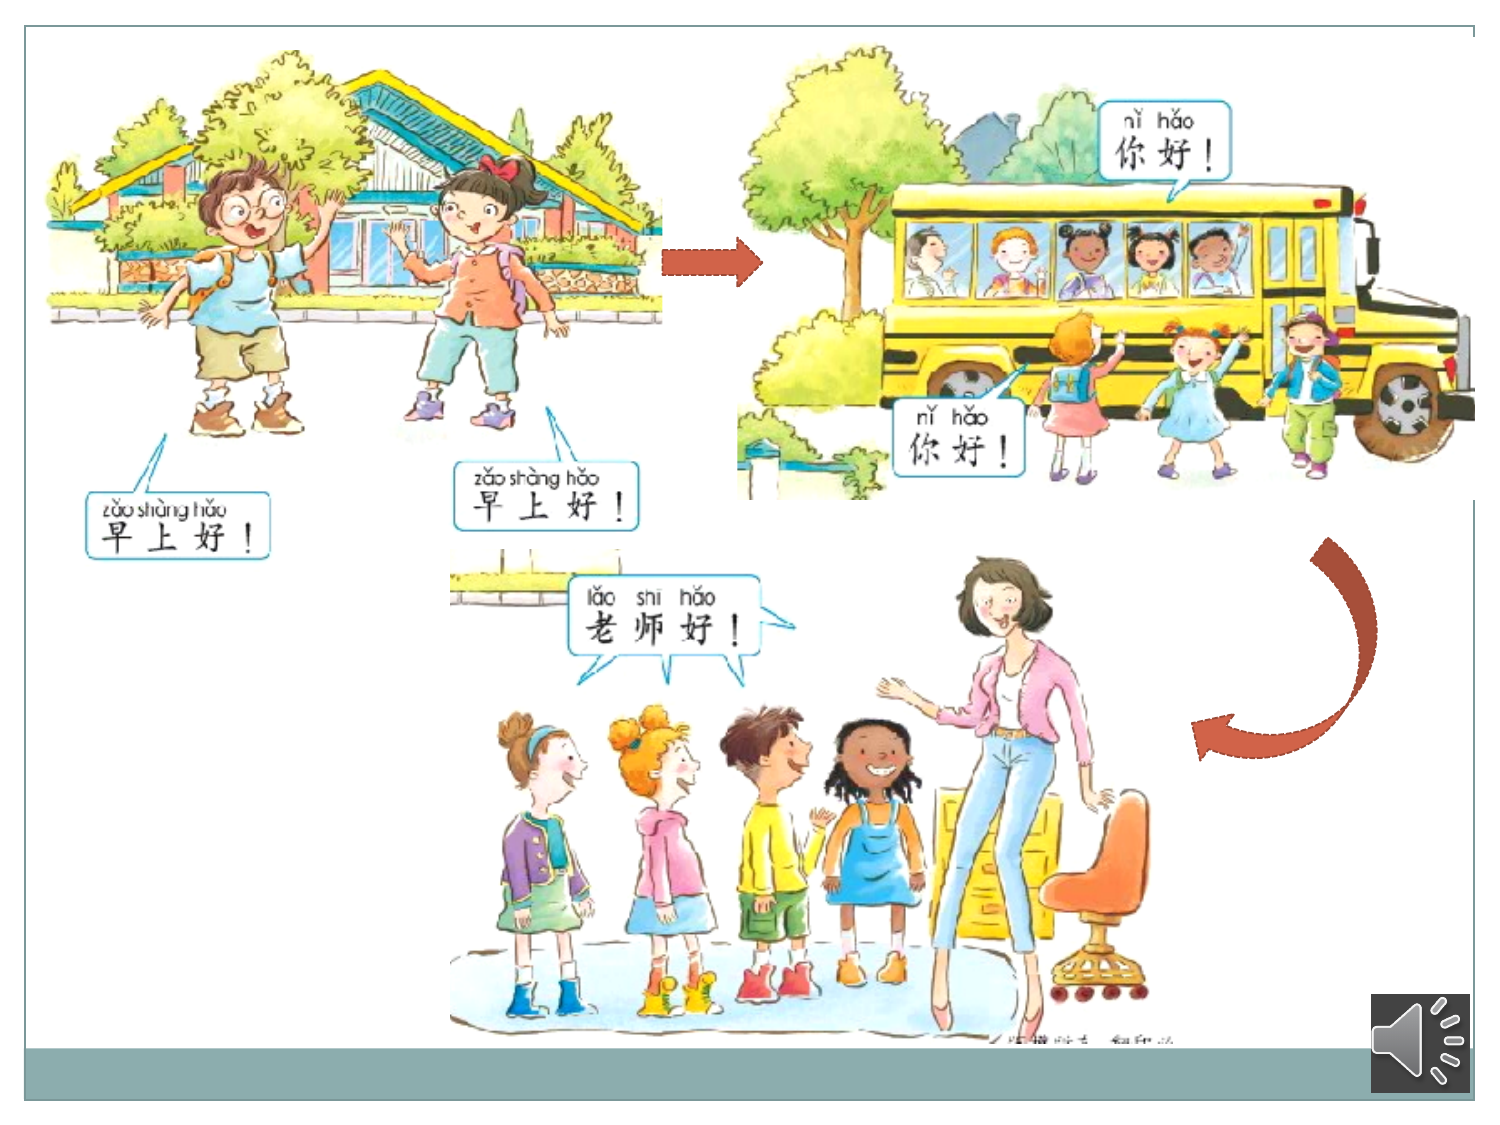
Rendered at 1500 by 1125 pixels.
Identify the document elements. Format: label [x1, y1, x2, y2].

picture [1370, 993, 1471, 1094]
picture [37, 49, 1173, 1044]
text_box [1372, 642, 1377, 656]
text_box [668, 249, 730, 276]
picture [737, 37, 1476, 501]
text_box [1191, 657, 1375, 762]
text_box [1373, 612, 1378, 626]
text_box [1309, 536, 1376, 637]
